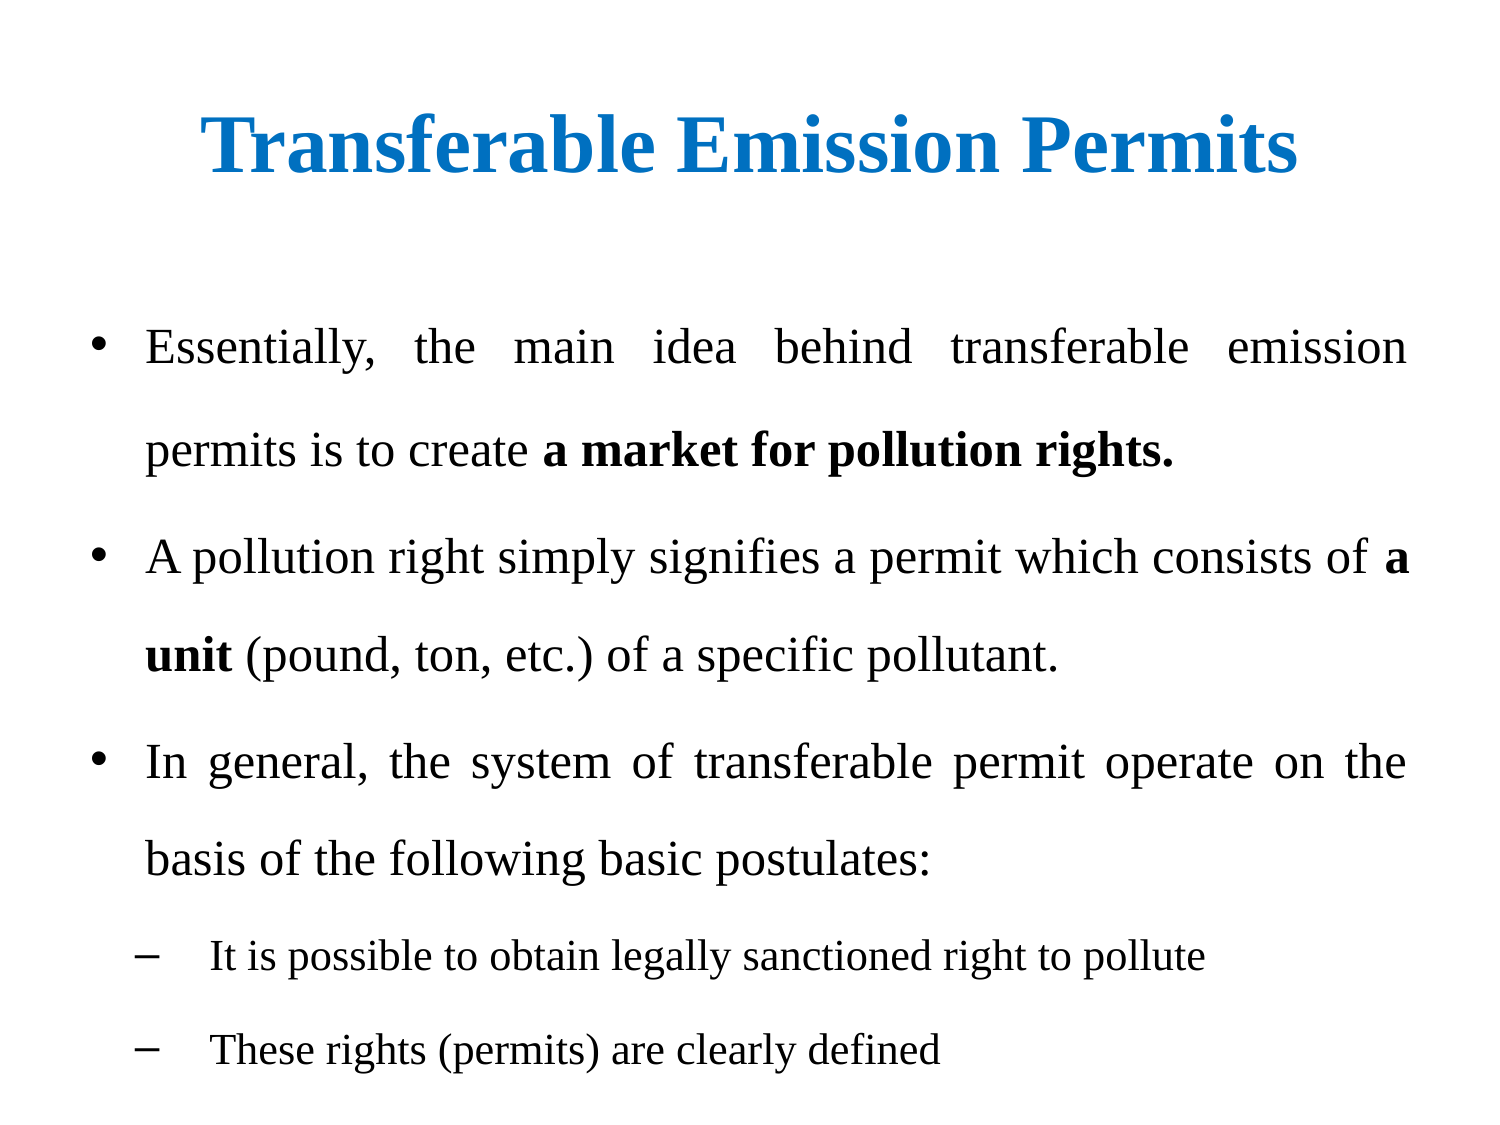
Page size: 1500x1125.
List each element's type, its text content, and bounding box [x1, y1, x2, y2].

title Transferable Emission Permits [75, 45, 1425, 233]
list Essentially, the main idea behind transferable emission permits is to create a market for pollution rights. A pollution right simply signifies a permit which consists of a unit (pound, ton, etc.) of a specific pollutant. In general, the system of transferable permit operate on the basis of the following basic postulates: It is possible to obtain legally sanctioned right to pollute These rights (permits) are clearly defined [75, 262, 1425, 1100]
